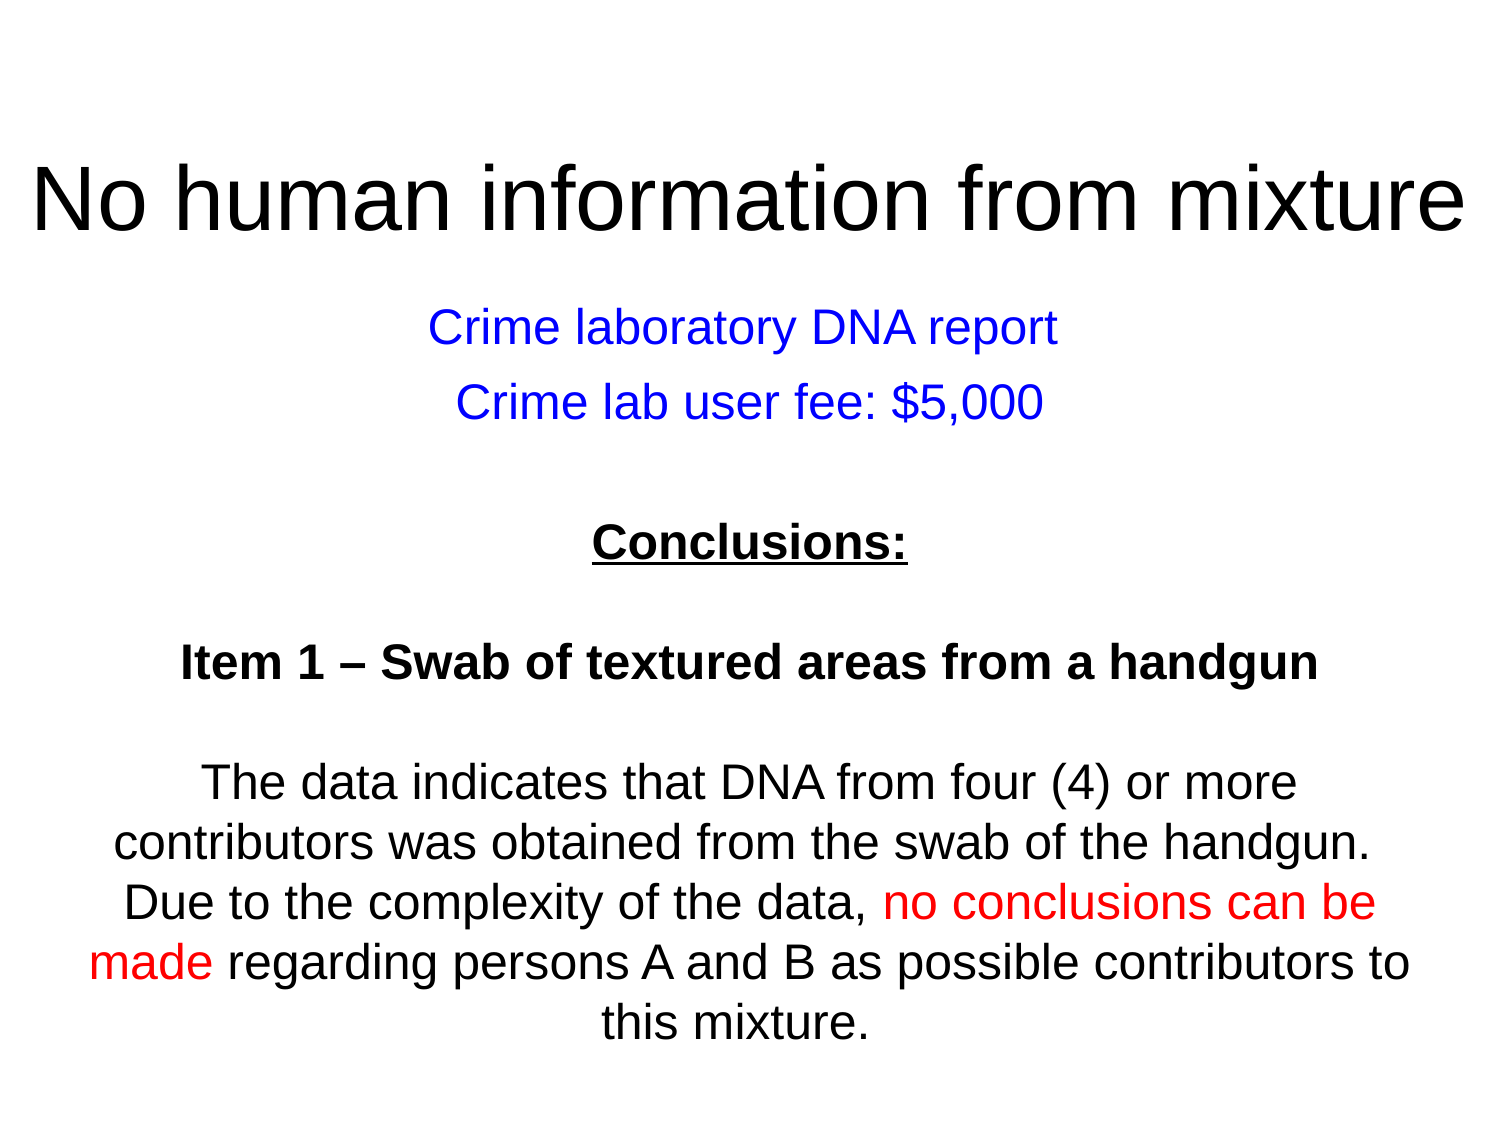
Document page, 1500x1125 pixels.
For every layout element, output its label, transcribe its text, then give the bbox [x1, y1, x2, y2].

text_box Conclusions: Item 1 – Swab of textured areas from a handgun The data indicates that DNA from four (4) or more contributors was obtained from the swab of the handgun. Due to the complexity of the data, no conclusions can be made regarding persons A and B as possible contributors to this mixture. [62, 502, 1438, 1057]
title No human information from mixture [0, 99, 1500, 288]
text_box Crime laboratory DNA report [312, 287, 1188, 363]
text_box Crime lab user fee: $5,000 [412, 362, 1088, 438]
